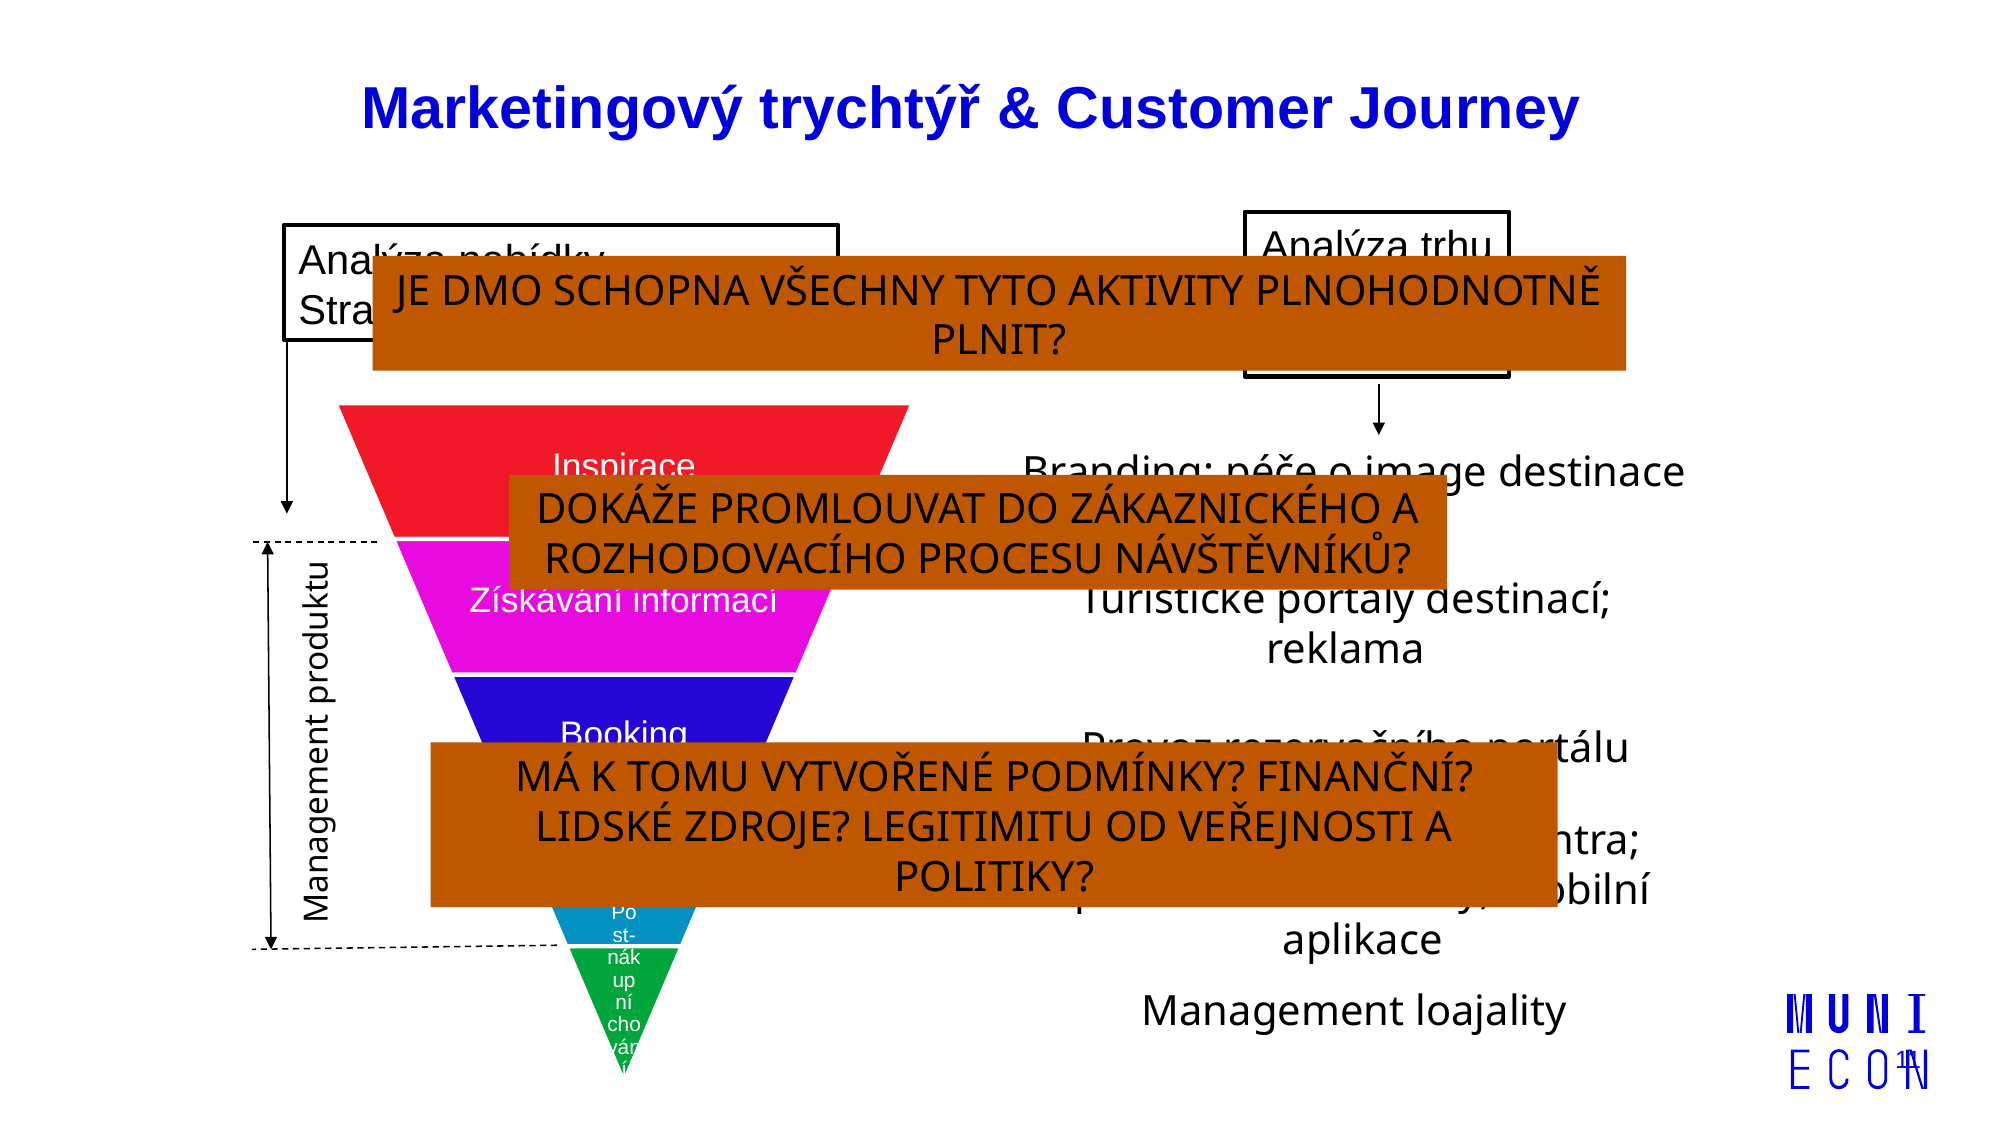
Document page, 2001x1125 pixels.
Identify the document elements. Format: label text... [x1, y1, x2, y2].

text_box Analýza trhu Segmentace Cílování [1243, 210, 1511, 255]
text_box Management loajality [1047, 975, 1662, 1041]
text_box Analýza trhu Segmentace Cílování [1243, 371, 1511, 379]
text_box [251, 541, 558, 950]
text_box DOKÁŽE PROMLOUVAT DO ZÁKAZNICKÉHO A ROZHODOVACÍHO PROCESU NÁVŠTĚVNÍKŮ? [917, 474, 1447, 590]
title Marketingový trychtýř & Customer Journey [361, 74, 1689, 181]
text_box Branding; péče o image destinace [1007, 437, 1701, 502]
text_box Provoz rezervačního portálu [1048, 712, 1663, 778]
text_box Analýza nabídky Strategické obchodní oblasti [282, 223, 840, 342]
text_box JE DMO SCHOPNA VŠECHNY TYTO AKTIVITY PLNOHODNOTNĚ PLNIT? [372, 255, 1627, 371]
text_box Turistické portály destinací; reklama [1038, 564, 1653, 680]
text_box Turistická informační centra; průvodcovské služby; mobilní aplikace [1055, 805, 1670, 970]
text_box MÁ K TOMU VYTVOŘENÉ PODMÍNKY? FINANČNÍ? LIDSKÉ ZDROJE? LEGITIMITU OD VEŘEJNOSTI A POLITIKY? [917, 742, 1558, 908]
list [335, 403, 913, 1083]
slide_number 11 [1895, 1028, 2000, 1089]
